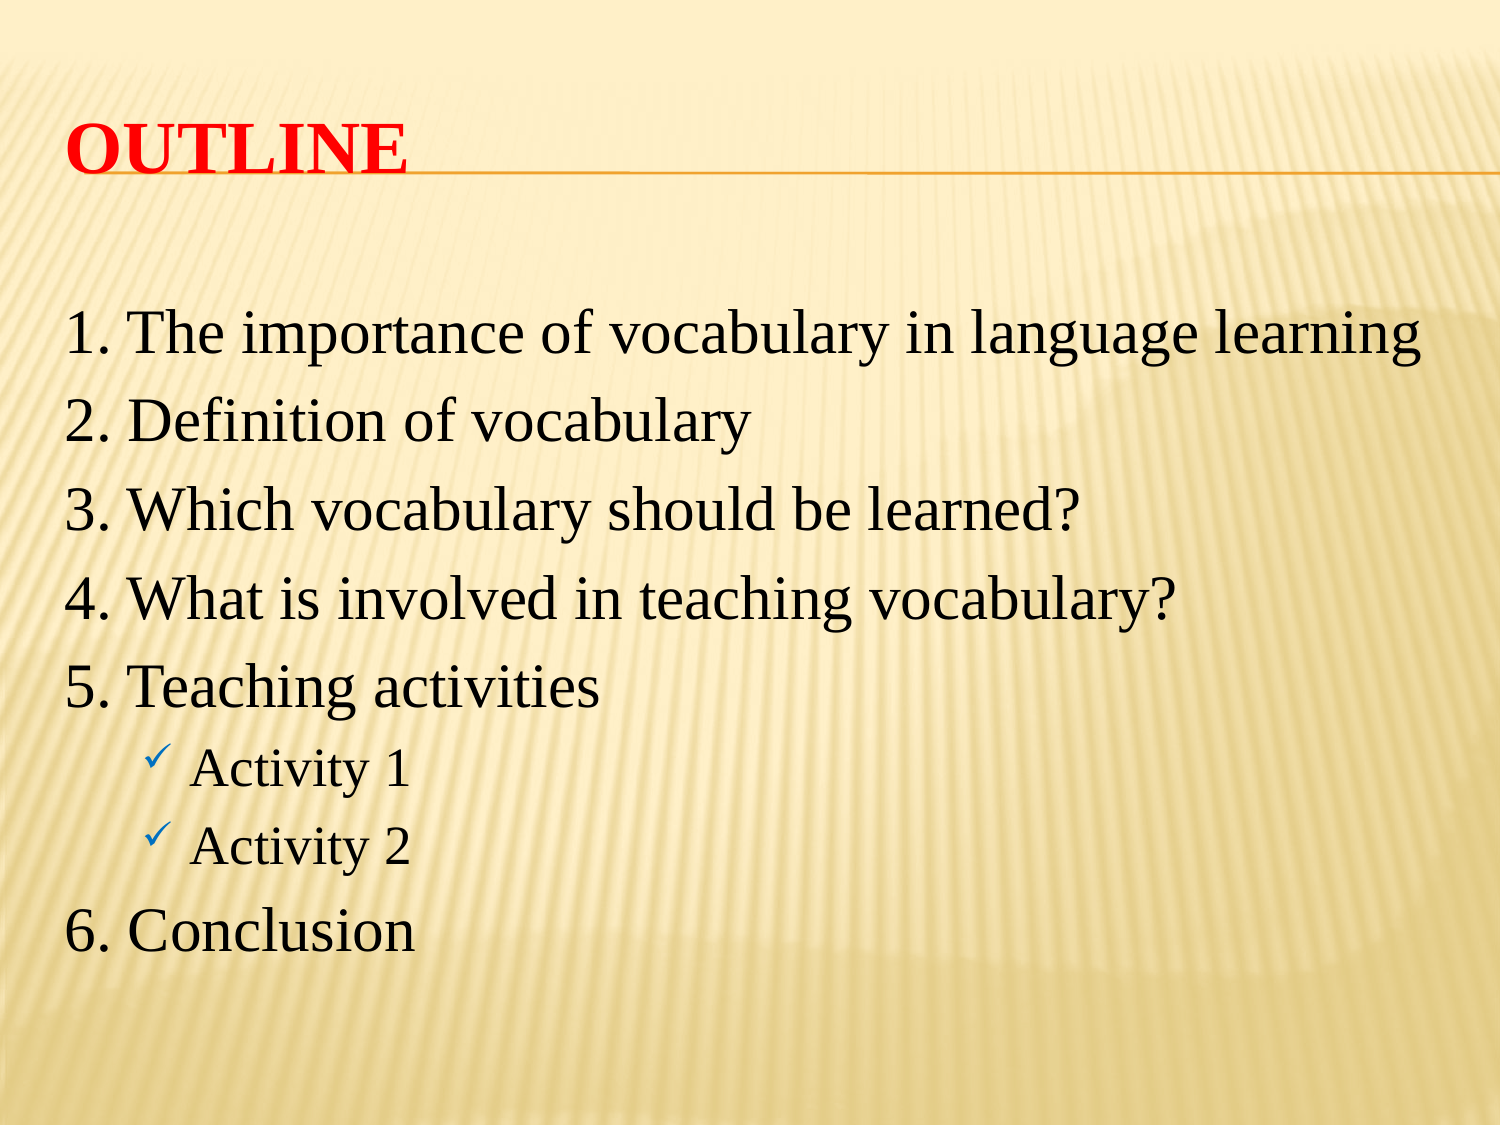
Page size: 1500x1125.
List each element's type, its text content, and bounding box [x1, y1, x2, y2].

title outline [50, 75, 1475, 213]
list 1. The importance of vocabulary in language learning 2. Definition of vocabulary 3. Which vocabulary should be learned? 4. What is involved in teaching vocabulary? 5. Teaching activities Activity 1 Activity 2 6. Conclusion [50, 282, 1475, 1025]
